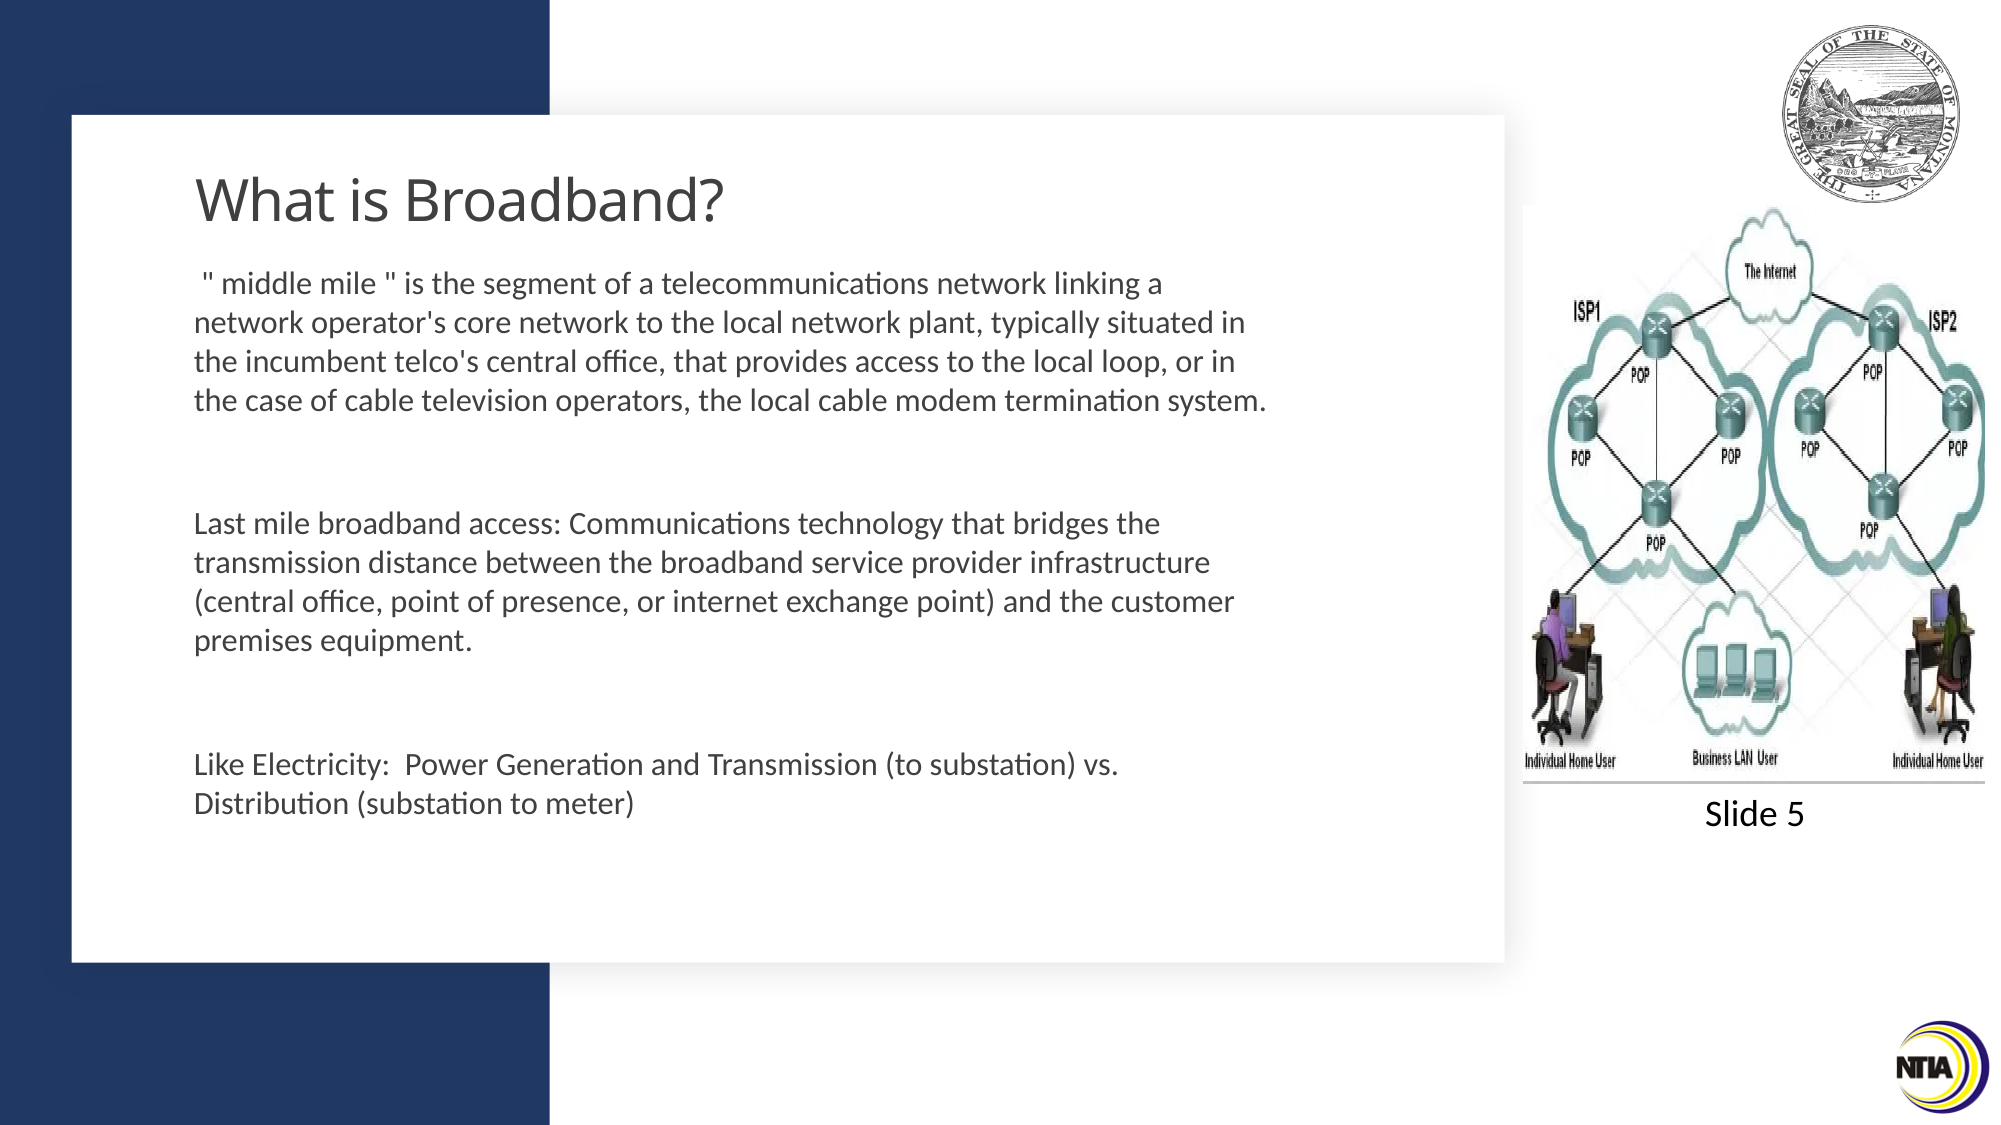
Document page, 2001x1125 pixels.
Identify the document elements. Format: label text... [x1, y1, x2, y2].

picture [1782, 25, 1960, 203]
title What is Broadband? [180, 154, 1276, 251]
slide_number 5 [1803, 1057, 1932, 1118]
picture [1895, 1020, 1990, 1114]
list " middle mile " is the segment of a telecommunications network linking a network operator's core network to the local network plant, typically situated in the incumbent telco's central office, that provides access to the local loop, or in the case of cable television operators, the local cable modem termination system. Last mile broadband access: Communications technology that bridges the transmission distance between the broadband service provider infrastructure (central office, point of presence, or internet exchange point) and the customer premises equipment. Like Electricity: Power Generation and Transmission (to substation) vs. Distribution (substation to meter) [180, 254, 1276, 871]
picture [1523, 205, 1985, 784]
